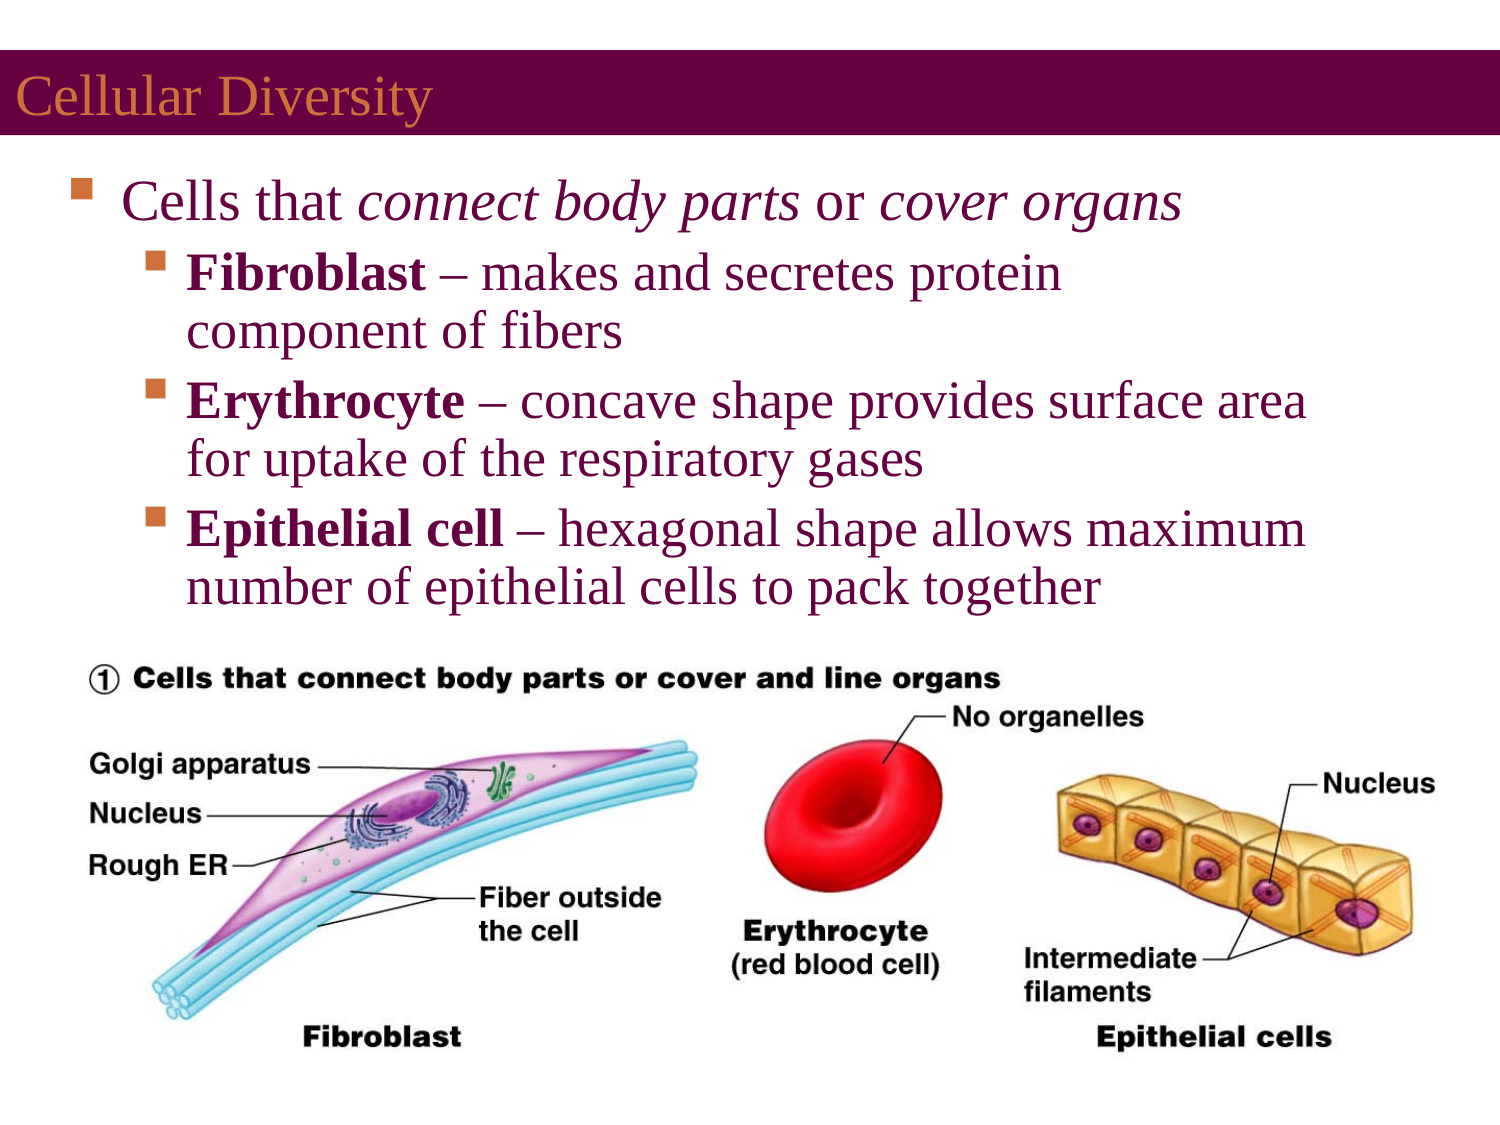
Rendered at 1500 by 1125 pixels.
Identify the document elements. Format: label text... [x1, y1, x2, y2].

list Cells that connect body parts or cover organs Fibroblast – makes and secretes protein component of fibers Erythrocyte – concave shape provides surface area for uptake of the respiratory gases Epithelial cell – hexagonal shape allows maximum number of epithelial cells to pack together [50, 162, 1325, 650]
picture [62, 662, 1463, 1063]
title Cellular Diversity [0, 50, 1500, 136]
